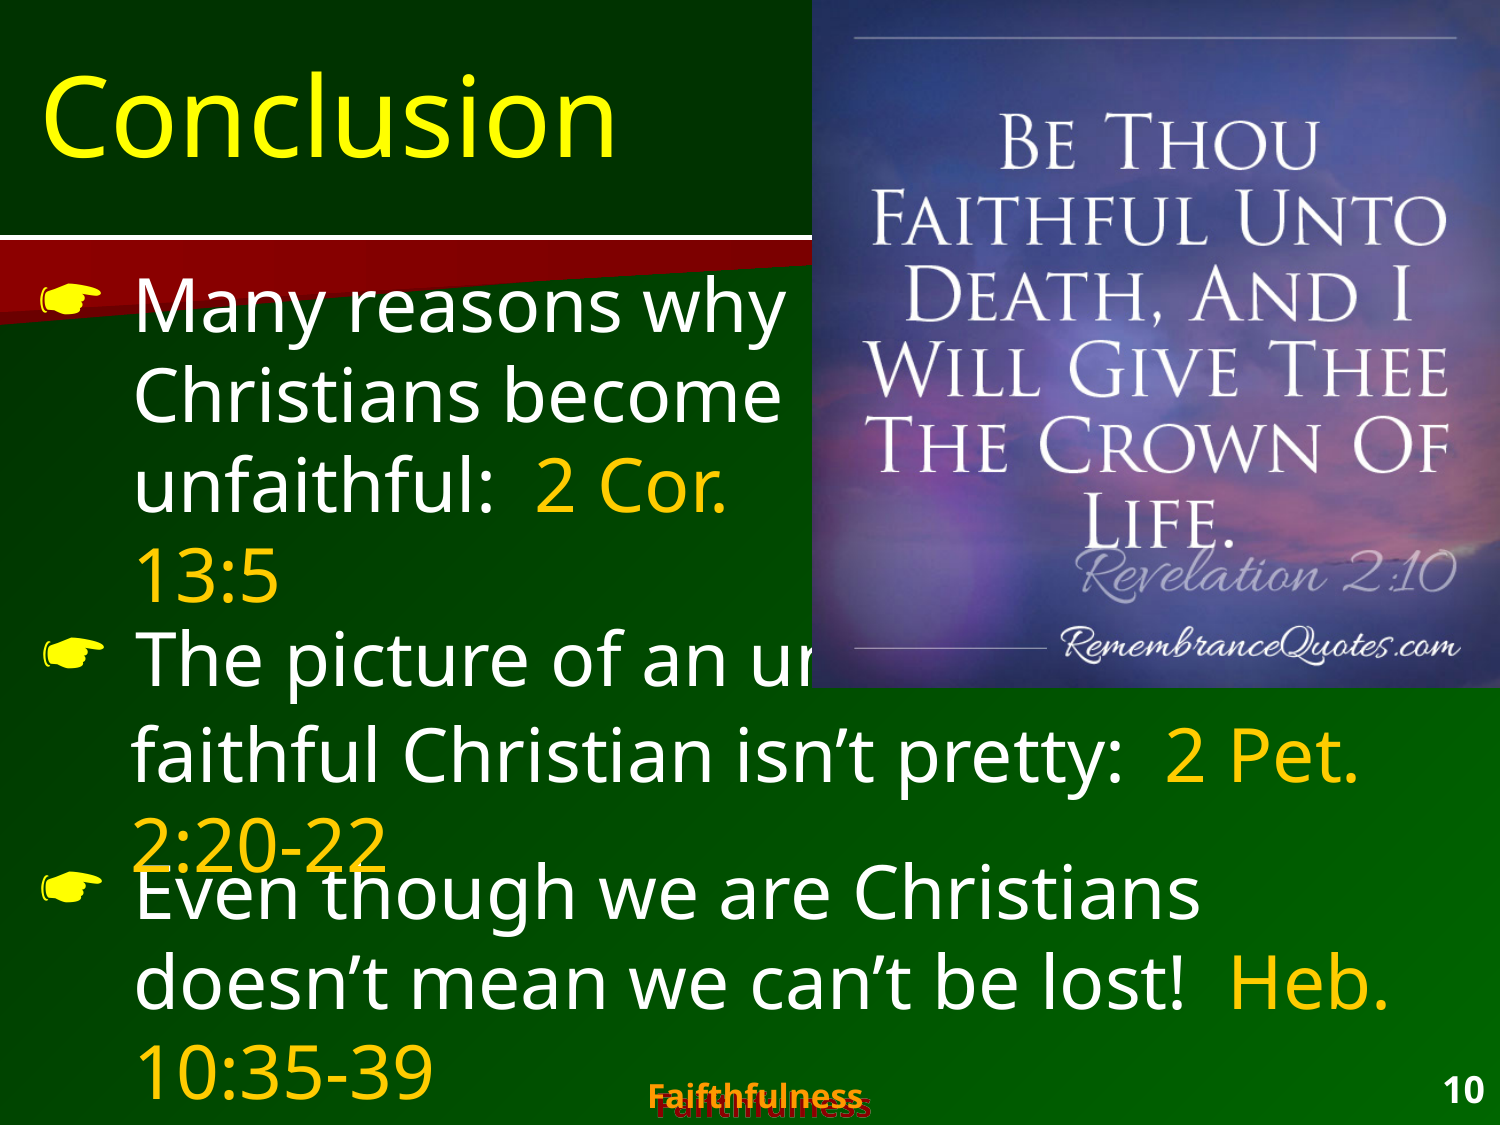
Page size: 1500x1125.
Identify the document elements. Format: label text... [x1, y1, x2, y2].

text_box faithful Christian isn’t pretty: 2 Pet. 2:20-22 [115, 699, 1500, 895]
text_box Many reasons why Christians become unfaithful: 2 Cor. 13:5 [23, 249, 812, 625]
text_box Conclusion [24, 37, 812, 188]
text_box [0, 0, 812, 235]
slide_number 10 [1412, 1050, 1500, 1125]
text_box The picture of an un- [26, 603, 1475, 709]
text_box Even though we are Christians doesn’t mean we can’t be lost! Heb. 10:35-39 [24, 837, 1474, 1123]
picture [812, 0, 1500, 688]
